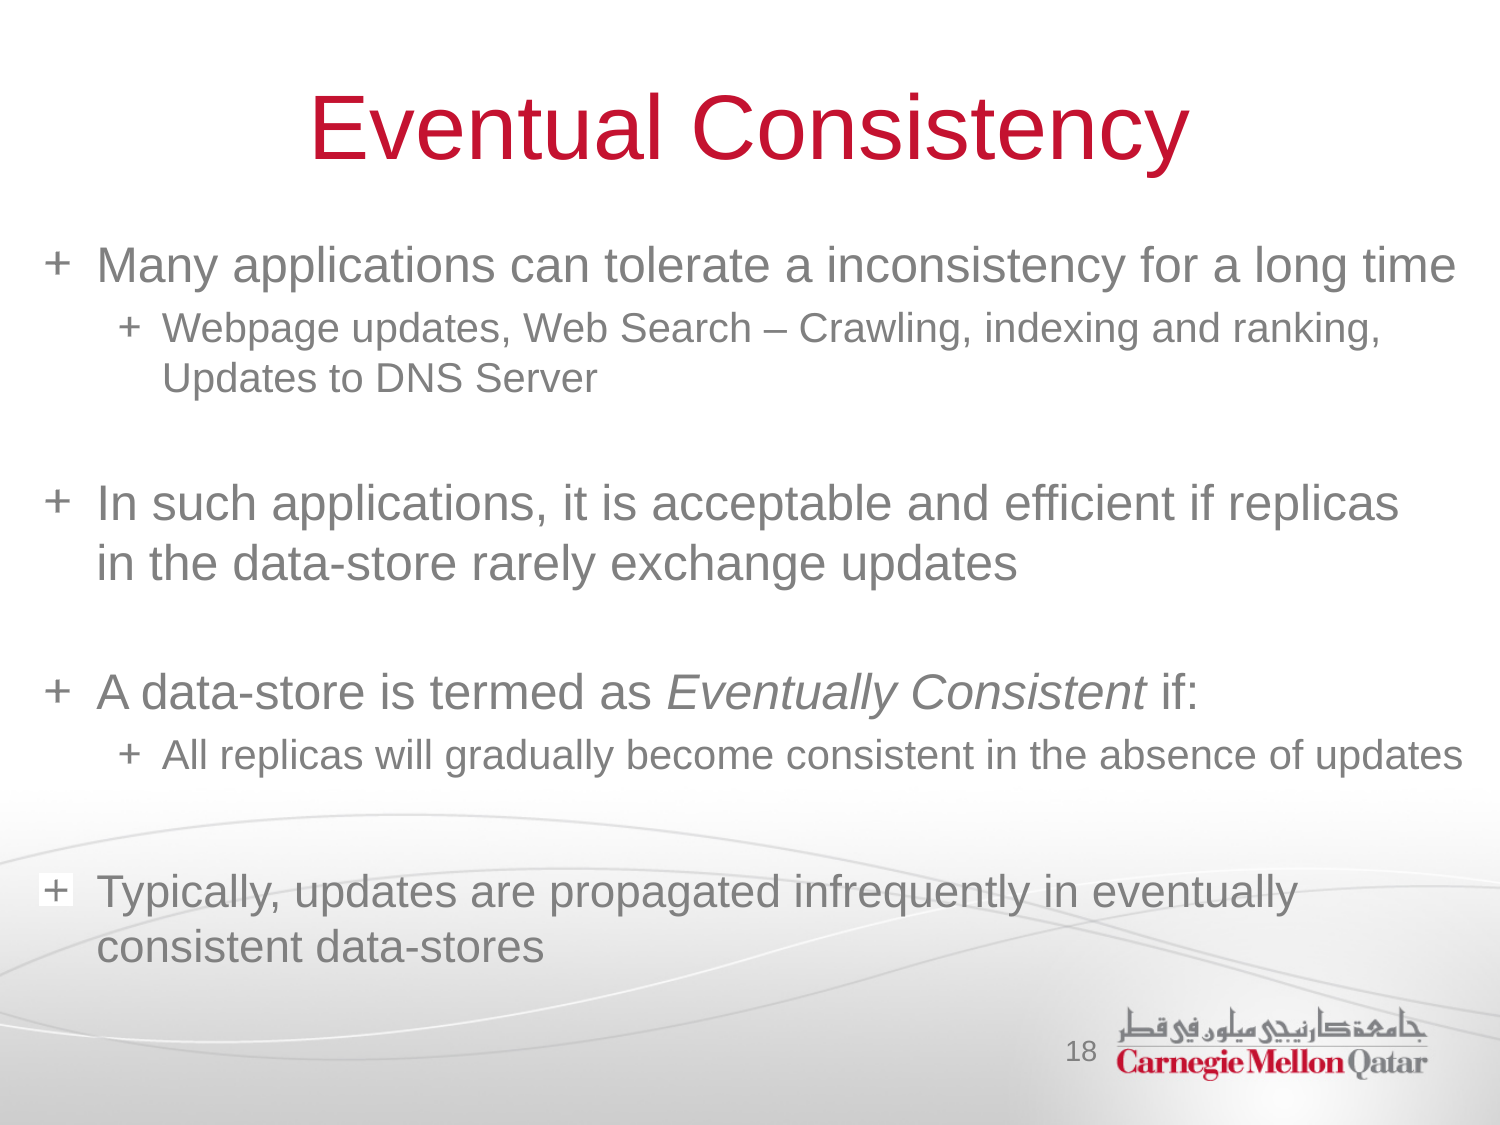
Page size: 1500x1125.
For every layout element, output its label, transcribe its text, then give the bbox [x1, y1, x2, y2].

list Many applications can tolerate a inconsistency for a long time Webpage updates, Web Search – Crawling, indexing and ranking, Updates to DNS Server In such applications, it is acceptable and efficient if replicas in the data-store rarely exchange updates A data-store is termed as Eventually Consistent if: All replicas will gradually become consistent in the absence of updates Typically, updates are propagated infrequently in eventually consistent data-stores [24, 224, 1488, 1051]
picture [0, 0, 1500, 1125]
title Eventual Consistency [74, 44, 1426, 201]
slide_number 18 [975, 1024, 1113, 1103]
